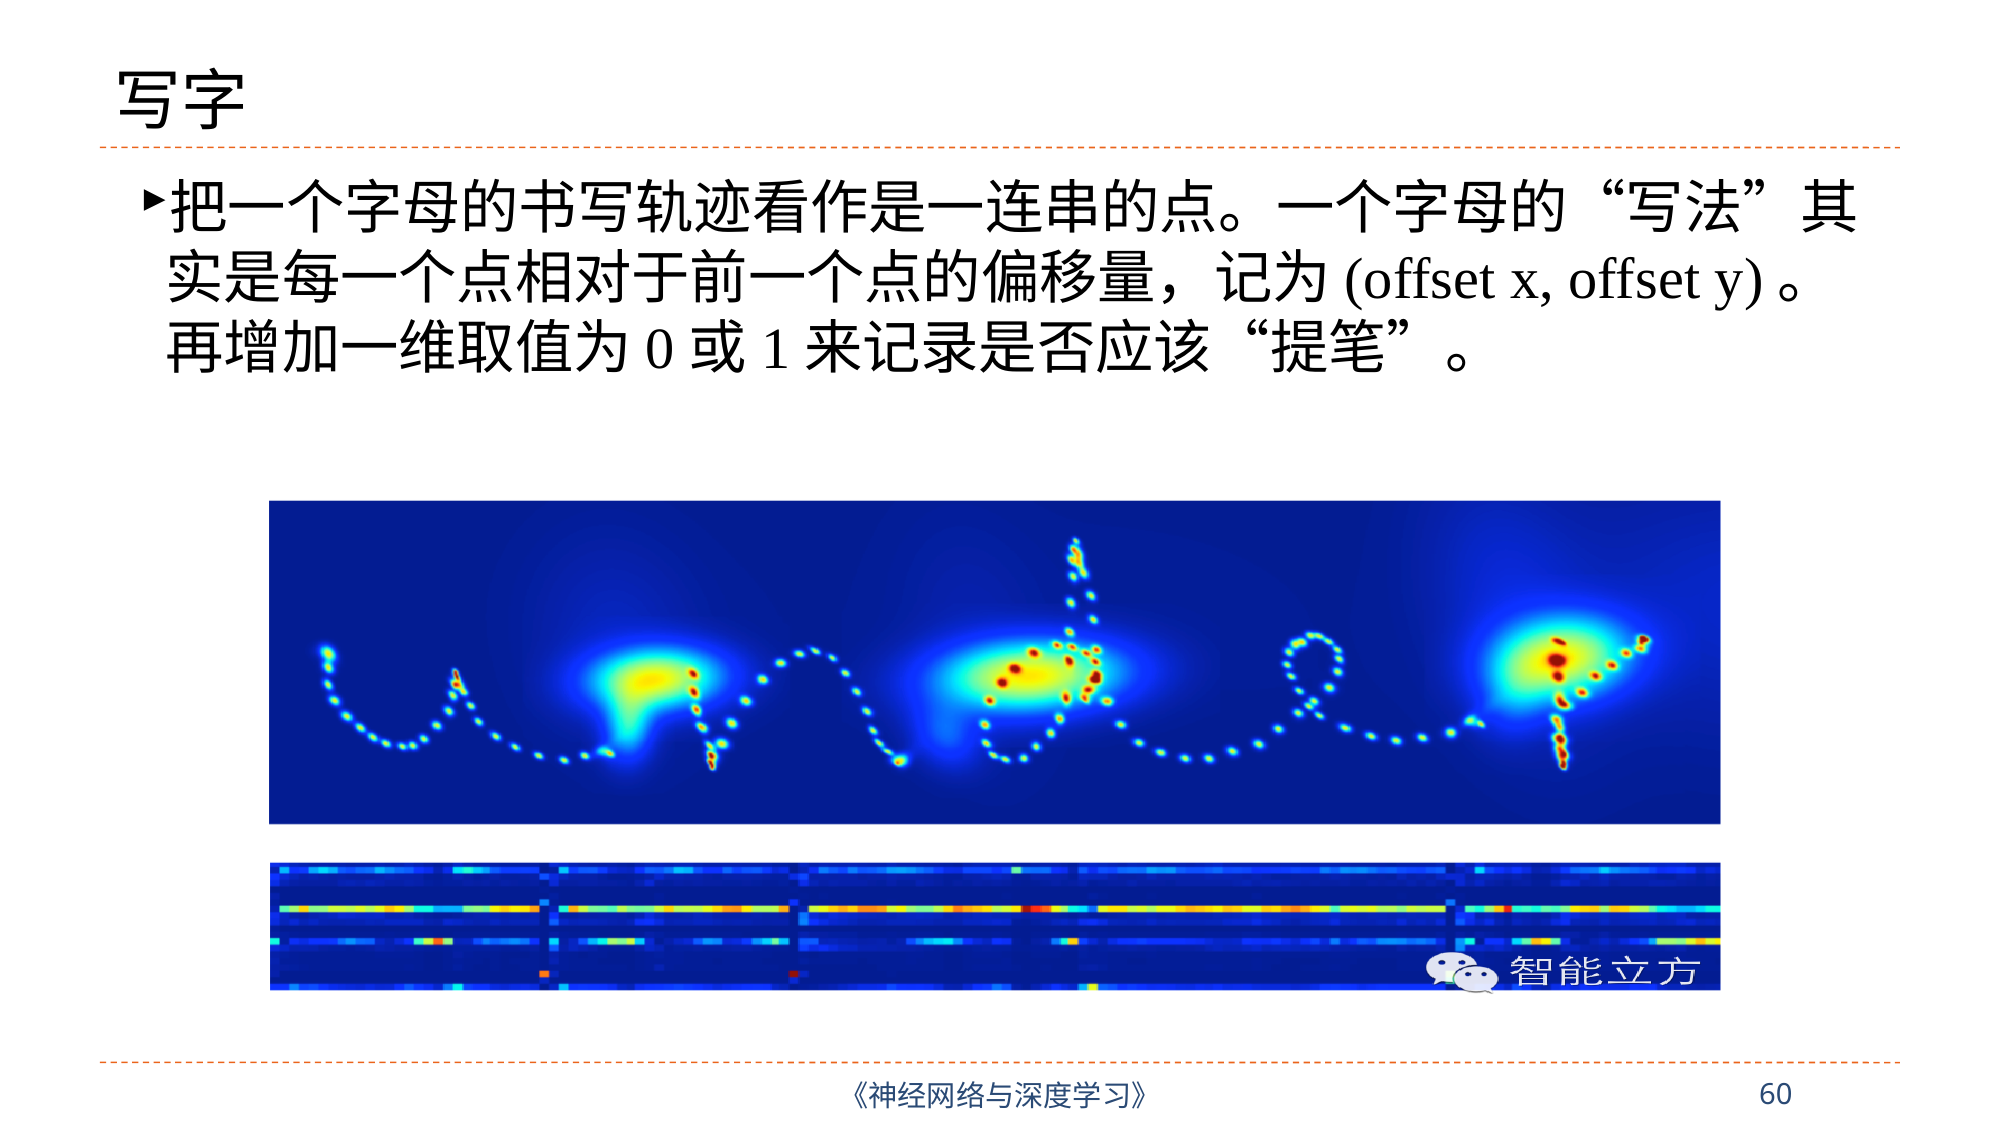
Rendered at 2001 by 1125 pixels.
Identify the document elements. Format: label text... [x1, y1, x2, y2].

picture [249, 474, 1751, 1023]
title 写字 [99, 24, 1900, 146]
list 把一个字母的书写轨迹看作是一连串的点。一个字母的“写法”其实是每一个点相对于前一个点的偏移量，记为(offset x, offset y)。再增加一维取值为0或1来记录是否应该“提笔”。 [99, 162, 1900, 1050]
